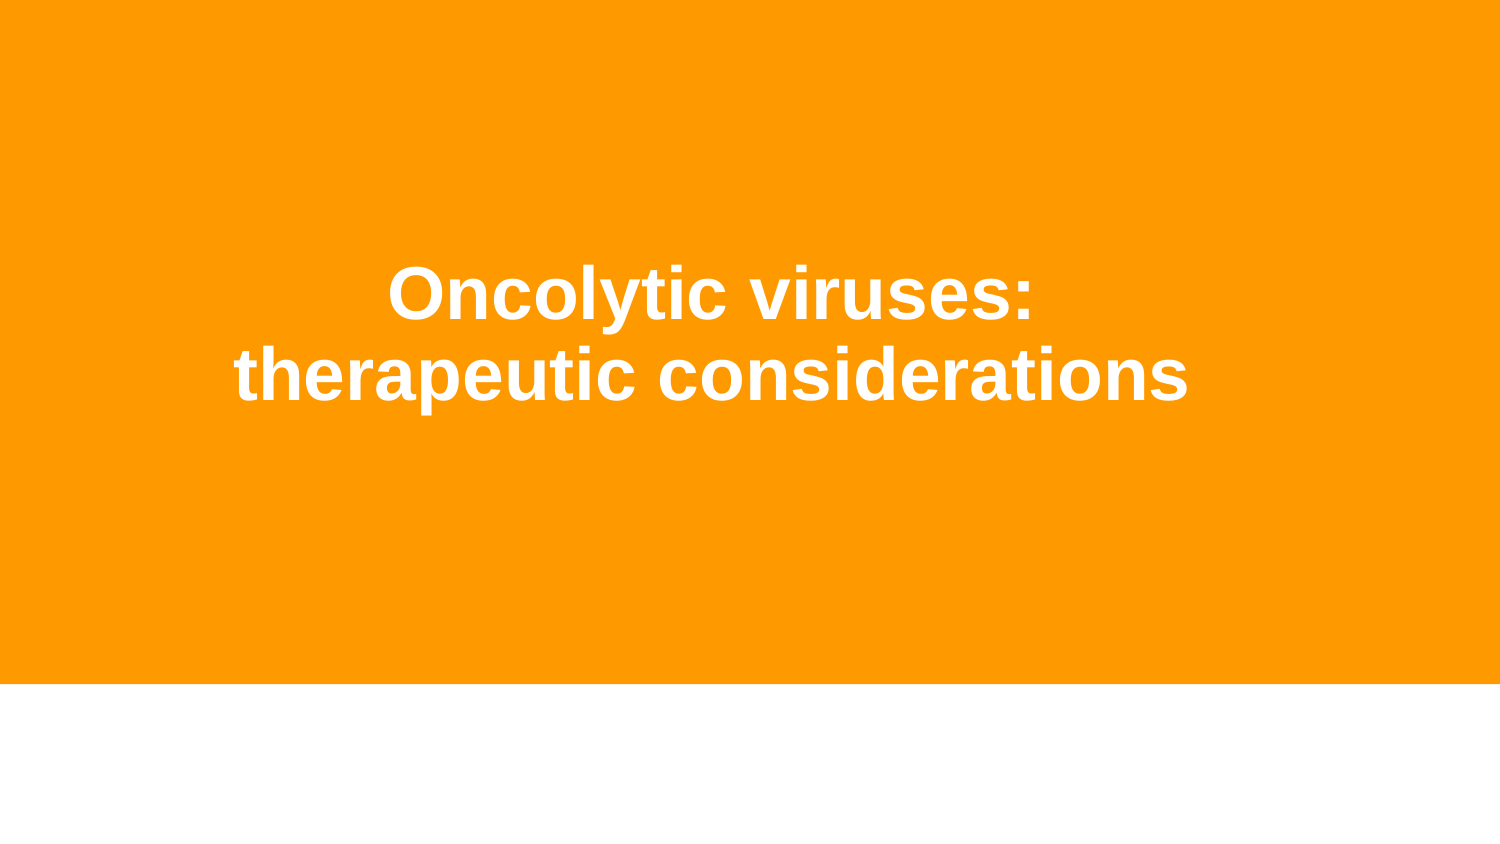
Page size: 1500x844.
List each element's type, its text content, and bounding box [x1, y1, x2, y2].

title Oncolytic viruses: therapeutic considerations [0, 212, 1425, 417]
